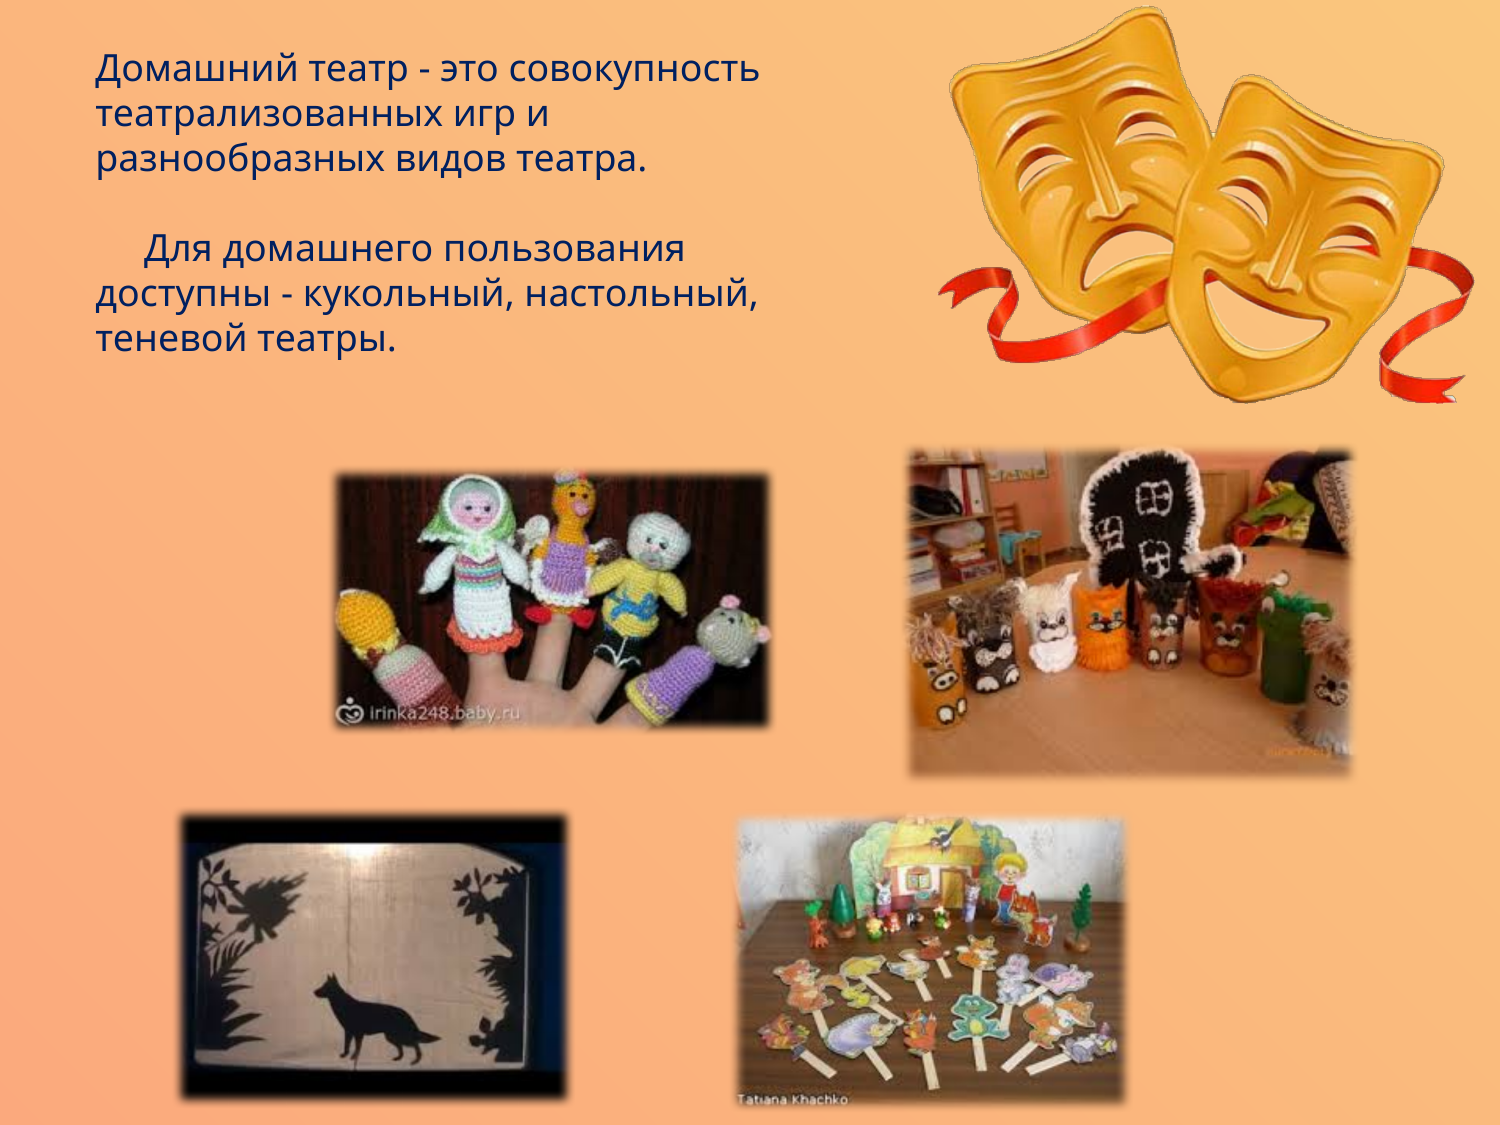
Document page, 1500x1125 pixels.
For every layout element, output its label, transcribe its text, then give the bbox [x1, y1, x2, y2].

picture [728, 809, 1134, 1113]
text_box Домашний театр - это совокупность театрализованных игр и разнообразных видов театра. Для домашнего пользования доступны - кукольный, настольный, теневой театры. [80, 36, 831, 411]
picture [325, 463, 778, 737]
picture [170, 805, 577, 1109]
picture [898, 0, 1500, 788]
